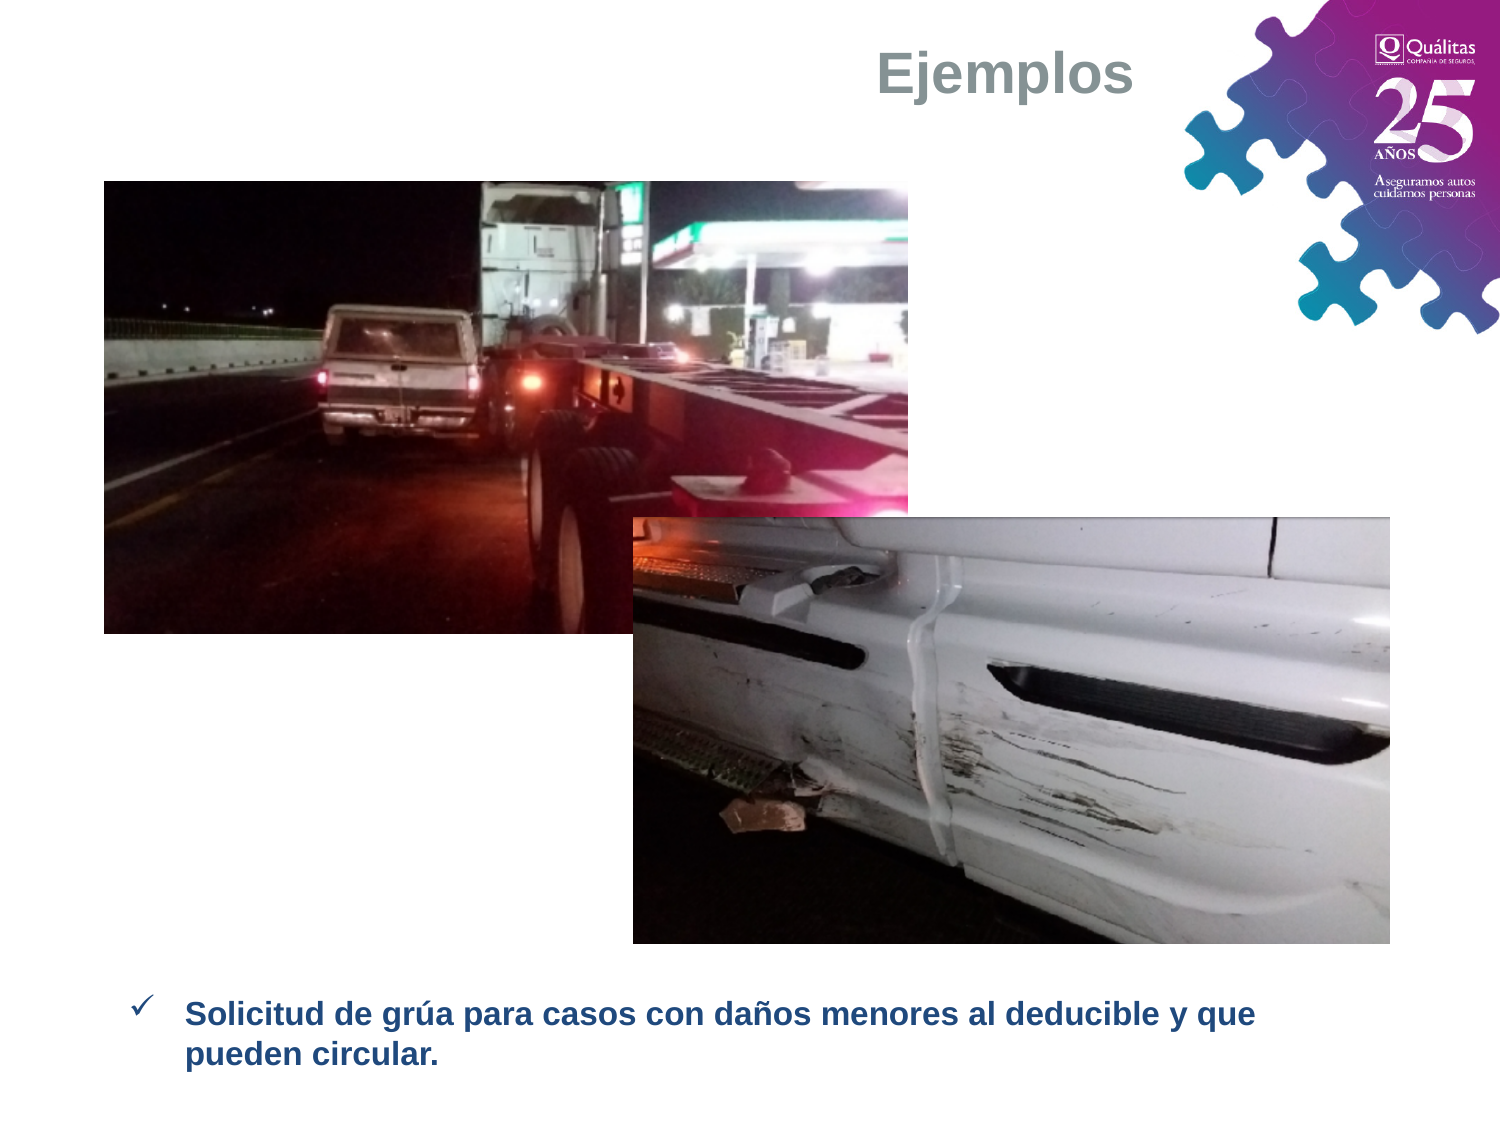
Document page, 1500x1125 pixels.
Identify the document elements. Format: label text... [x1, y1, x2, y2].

text_box Ejemplos [507, 27, 1151, 114]
text_box Solicitud de grúa para casos con daños menores al deducible y que pueden circular. [113, 984, 1366, 1080]
picture [0, 0, 1500, 1125]
